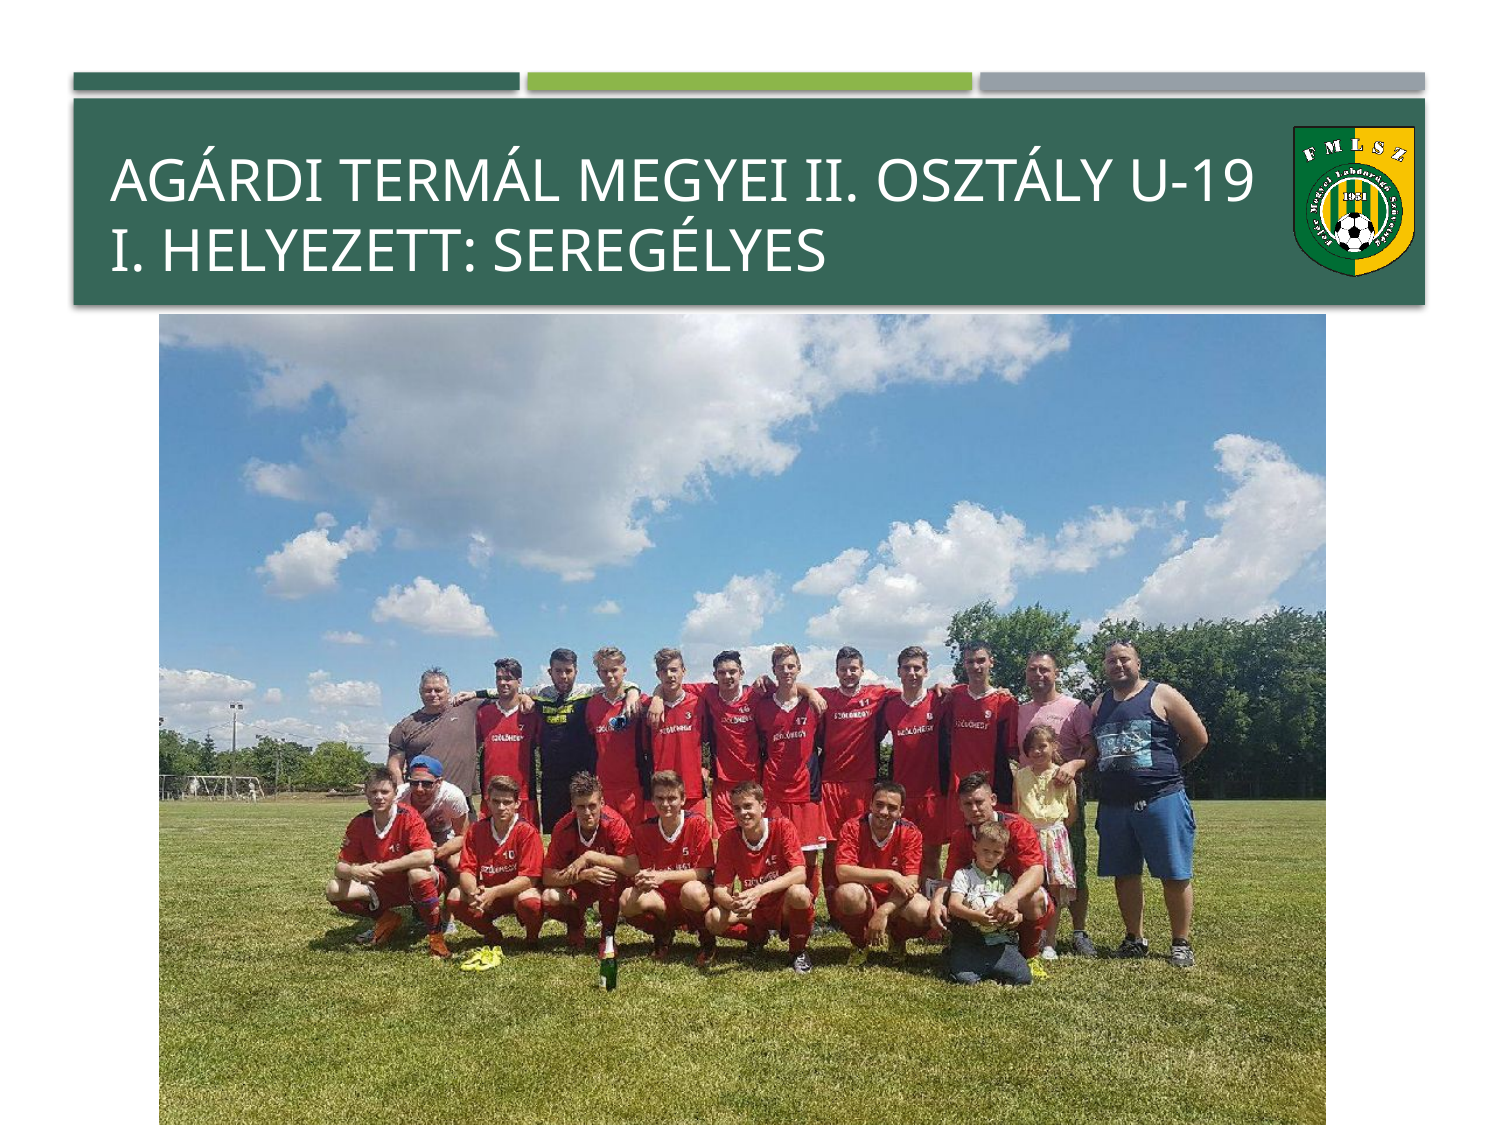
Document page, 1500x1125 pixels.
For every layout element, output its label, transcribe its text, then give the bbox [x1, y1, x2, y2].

title Agárdi Termál Megyei II. osztály U-19 I. helyezett: Seregélyes [95, 112, 1406, 291]
picture [1292, 125, 1415, 278]
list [158, 313, 1326, 1125]
